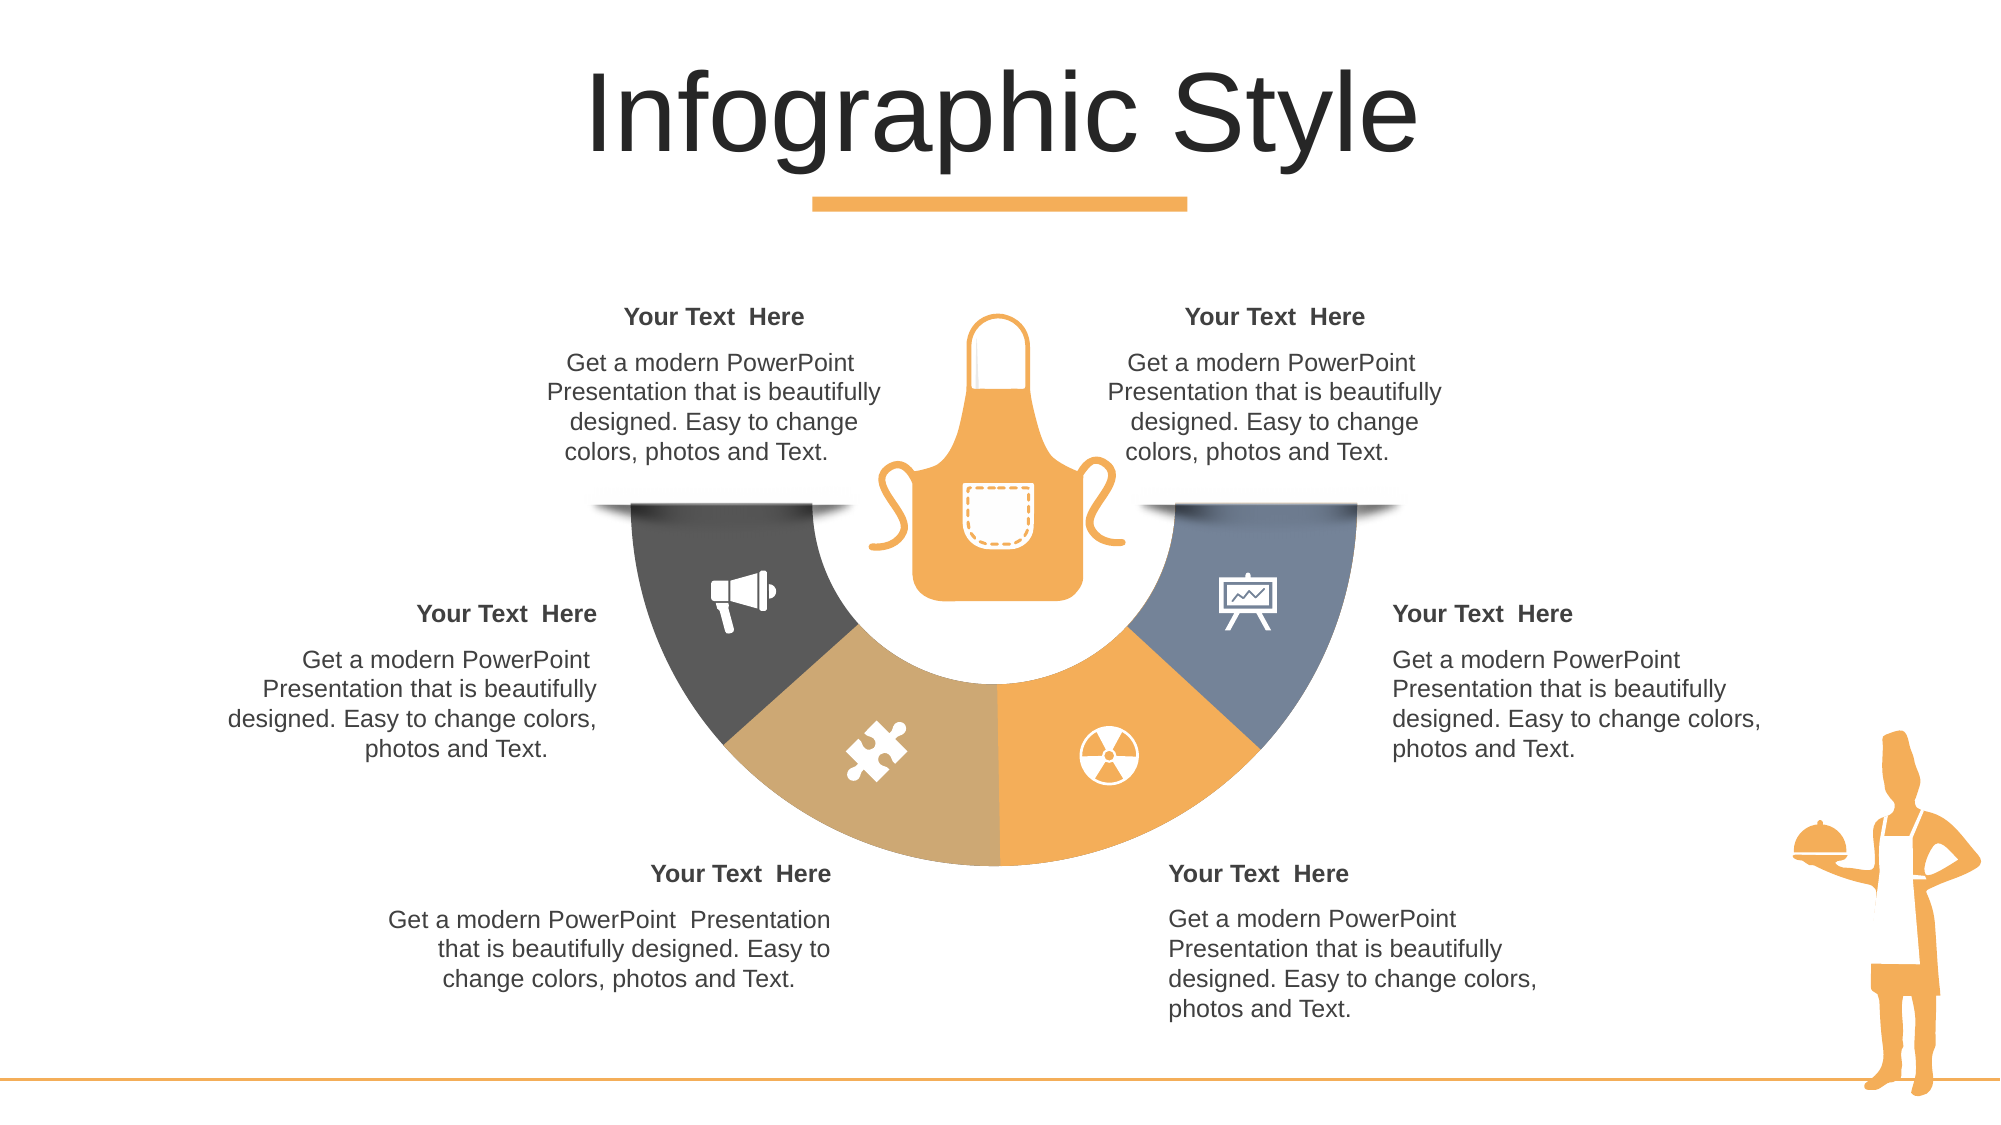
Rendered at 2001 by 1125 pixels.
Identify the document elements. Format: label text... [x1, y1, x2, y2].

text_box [1377, 590, 1850, 742]
list Infographic Style [53, 55, 1952, 175]
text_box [338, 850, 847, 1002]
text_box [584, 139, 1409, 313]
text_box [140, 590, 613, 742]
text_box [529, 293, 900, 475]
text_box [1089, 293, 1461, 475]
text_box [584, 475, 1409, 867]
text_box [868, 313, 1126, 601]
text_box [1153, 850, 1626, 1002]
